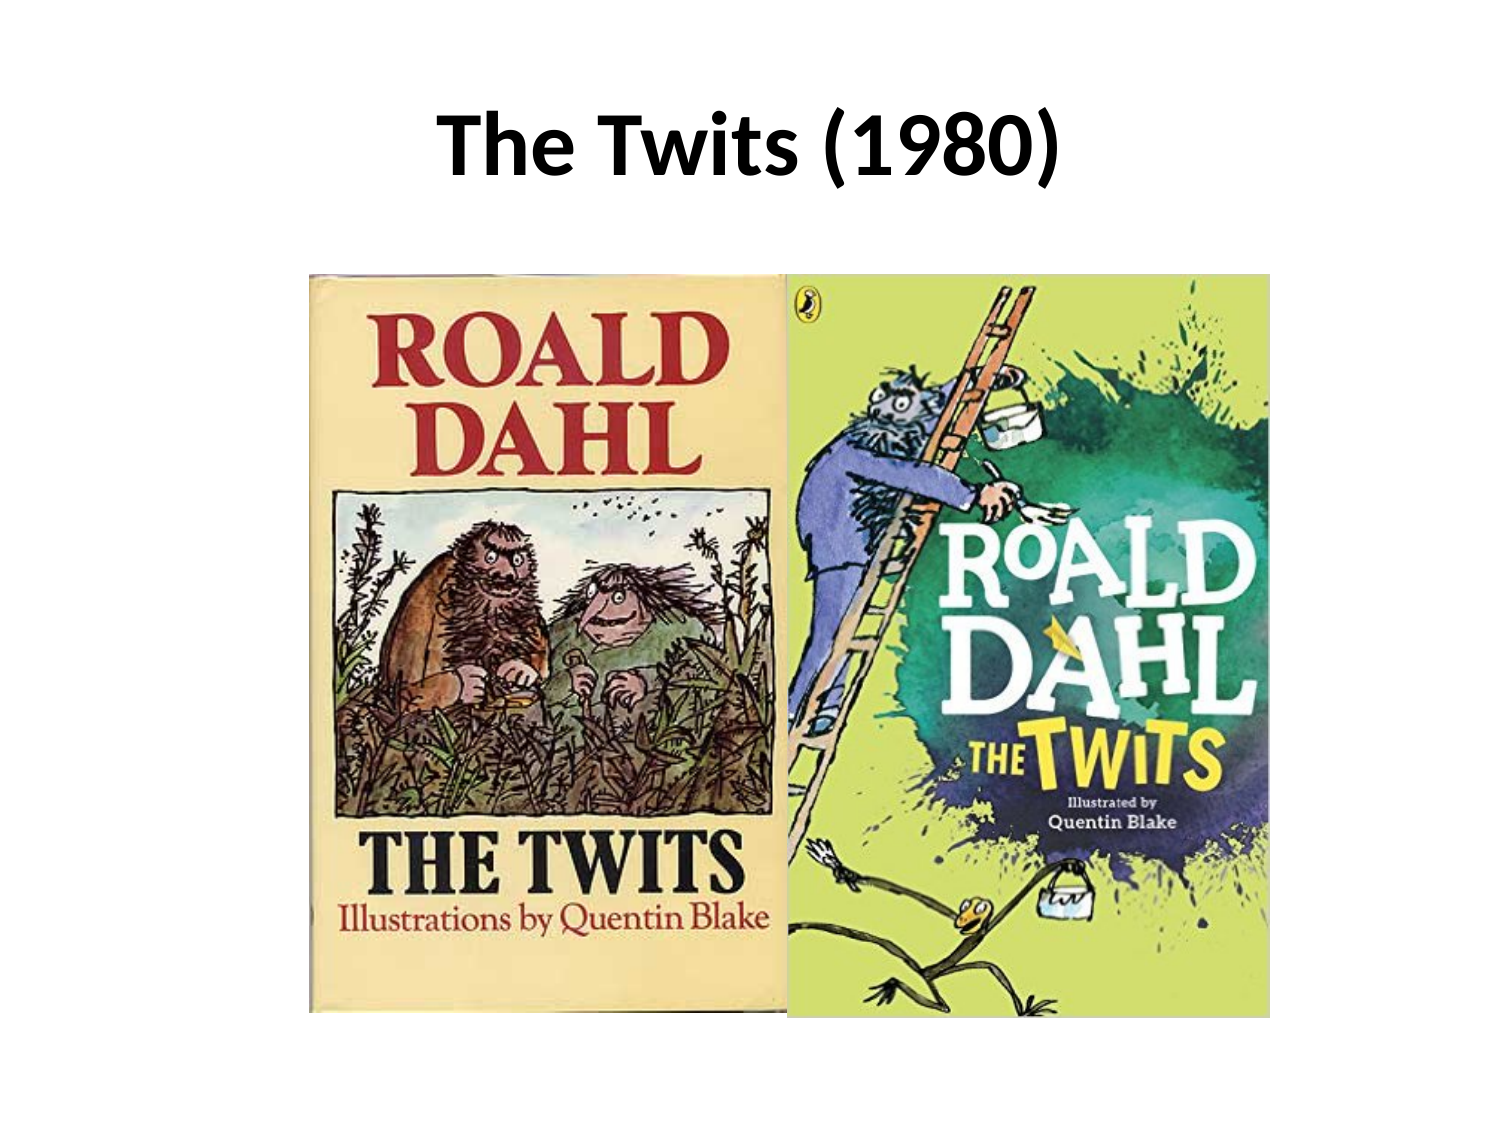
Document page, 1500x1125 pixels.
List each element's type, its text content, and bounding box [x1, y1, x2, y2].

title The Twits (1980) [75, 45, 1425, 233]
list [787, 274, 1270, 1018]
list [309, 274, 786, 1013]
